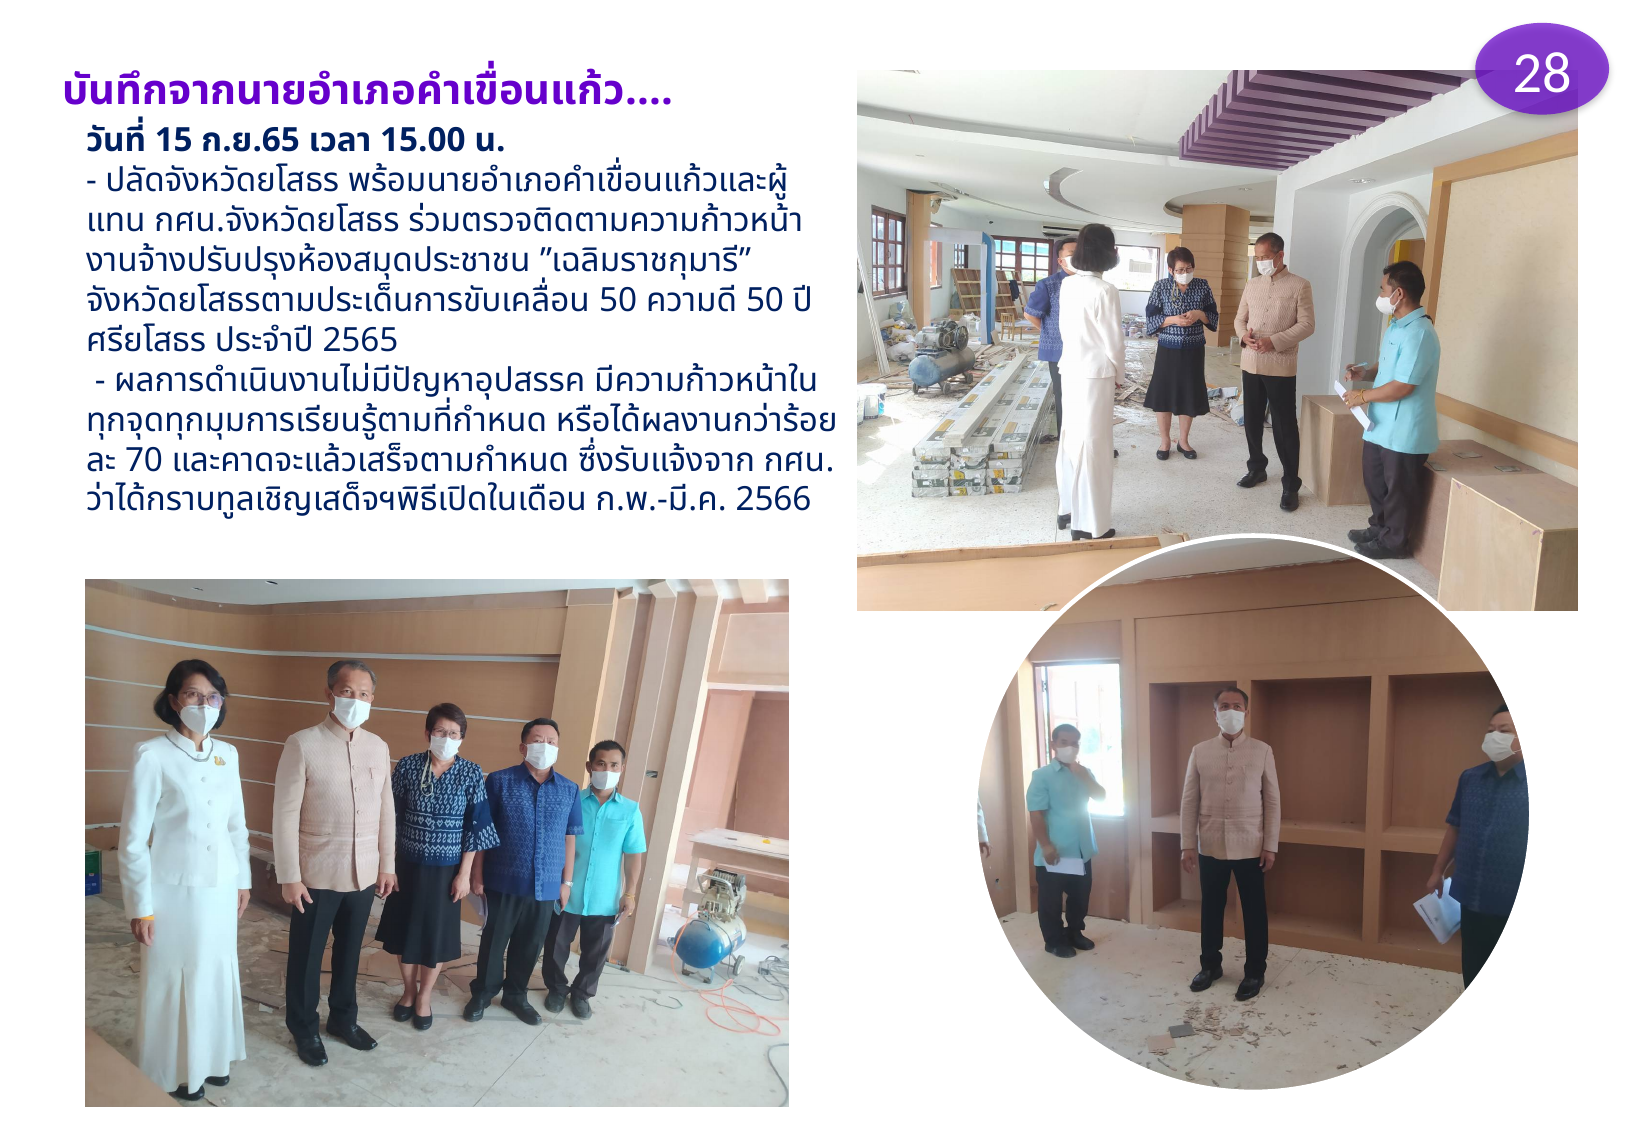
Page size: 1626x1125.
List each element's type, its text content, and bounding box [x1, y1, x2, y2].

text_box 28 [1474, 21, 1611, 110]
picture [857, 70, 1578, 1092]
text_box บันทึกจากนายอำเภอคำเขื่อนแก้ว.... [47, 55, 688, 121]
text_box วันที่ 15 ก.ย.65 เวลา 15.00 น. - ปลัดจังหวัดยโสธร พร้อมนายอำเภอคำเขื่อนแก้วและผู้แทน กศน.จังหวัดยโสธร ร่วมตรวจติดตามความก้าวหน้างานจ้างปรับปรุงห้องสมุดประชาชน ”เฉลิมราชกุมารี” จังหวัดยโสธรตามประเด็นการขับเคลื่อน 50 ความดี 50 ปี ศรียโสธร ประจำปี 2565 - ผลการดำเนินงานไม่มีปัญหาอุปสรรค มีความก้าวหน้าในทุกจุดทุกมุมการเรียนรู้ตามที่กำหนด หรือได้ผลงานกว่าร้อยละ 70 และคาดจะแล้วเสร็จตามกำหนด ซึ่งรับแจ้งจาก กศน. ว่าได้กราบทูลเชิญเสด็จฯพิธีเปิดในเดือน ก.พ.-มี.ค. 2566 [71, 110, 857, 525]
picture [85, 579, 789, 1107]
